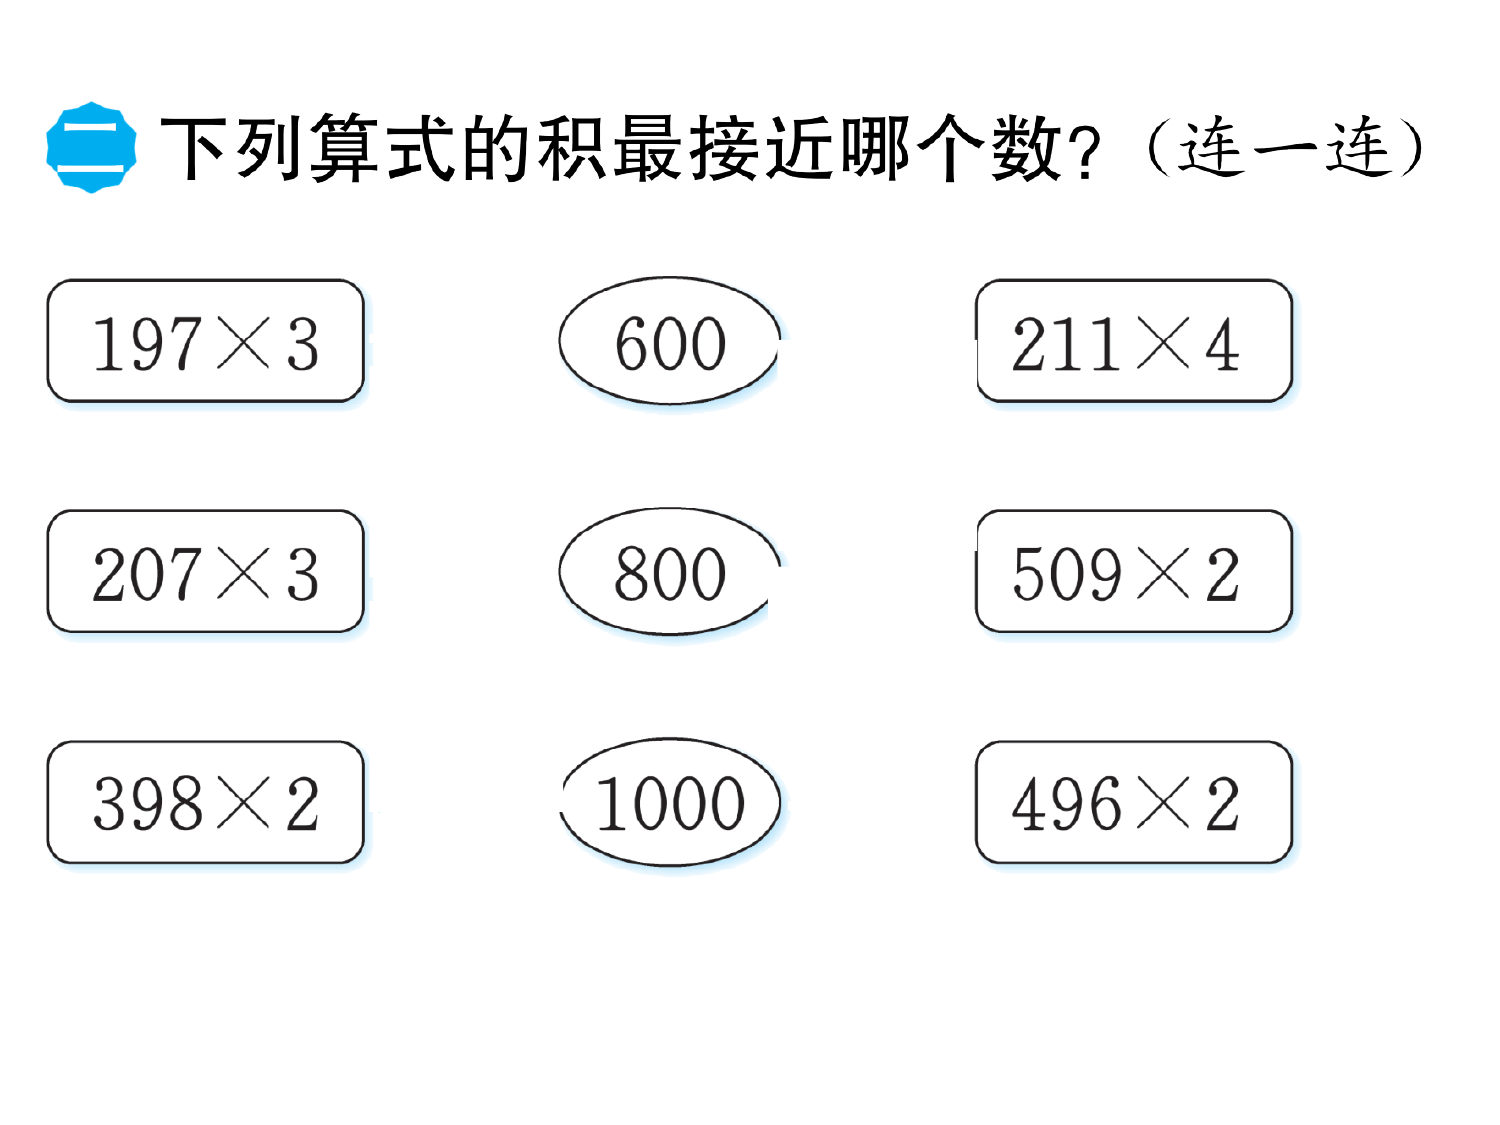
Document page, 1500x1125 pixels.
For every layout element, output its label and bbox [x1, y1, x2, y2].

picture [41, 66, 1459, 886]
